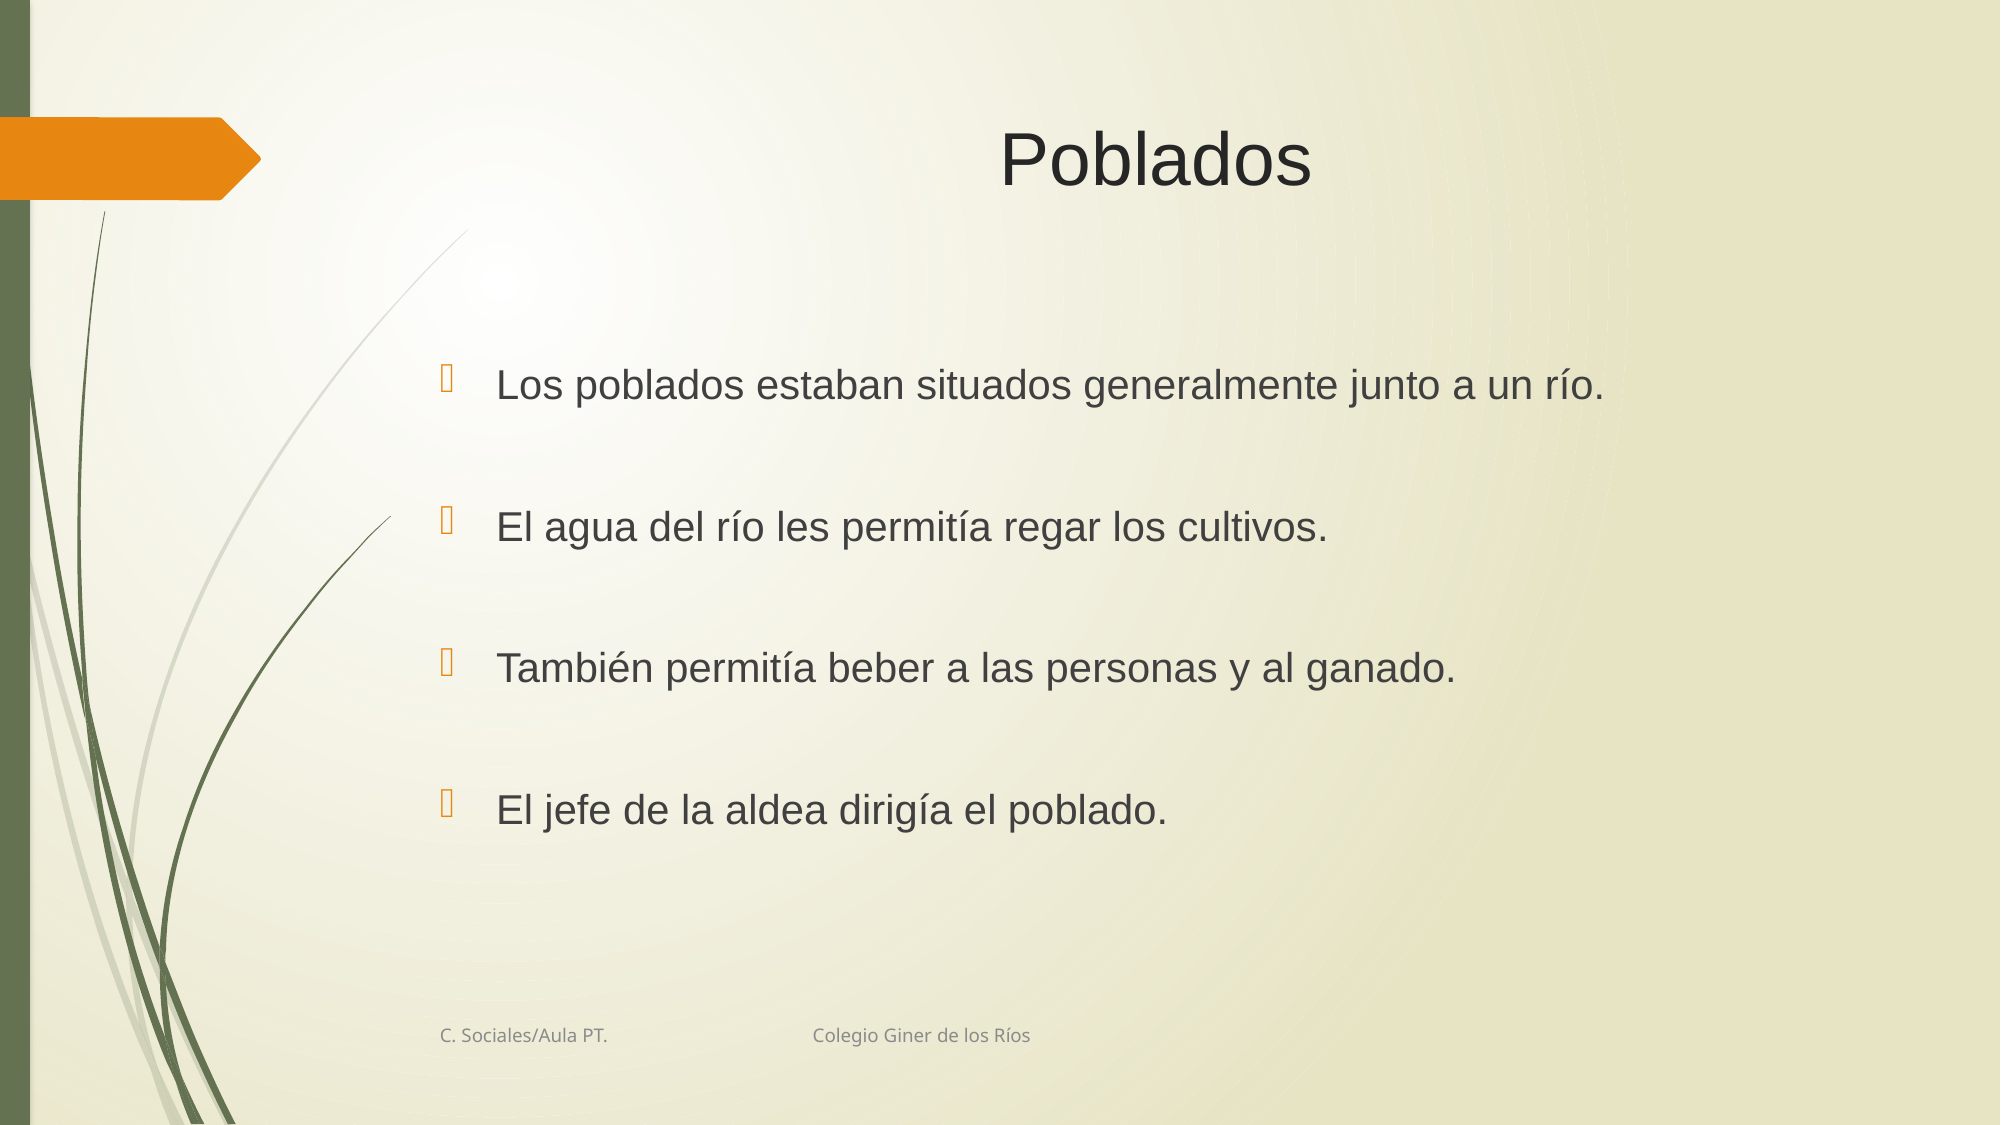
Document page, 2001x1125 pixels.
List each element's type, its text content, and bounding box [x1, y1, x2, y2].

title Poblados [425, 102, 1888, 313]
list Los poblados estaban situados generalmente junto a un río. El agua del río les permitía regar los cultivos. También permitía beber a las personas y al ganado. El jefe de la aldea dirigía el poblado. [424, 350, 1888, 970]
footer C. Sociales/Aula PT. Colegio Giner de los Ríos [424, 1006, 1675, 1067]
